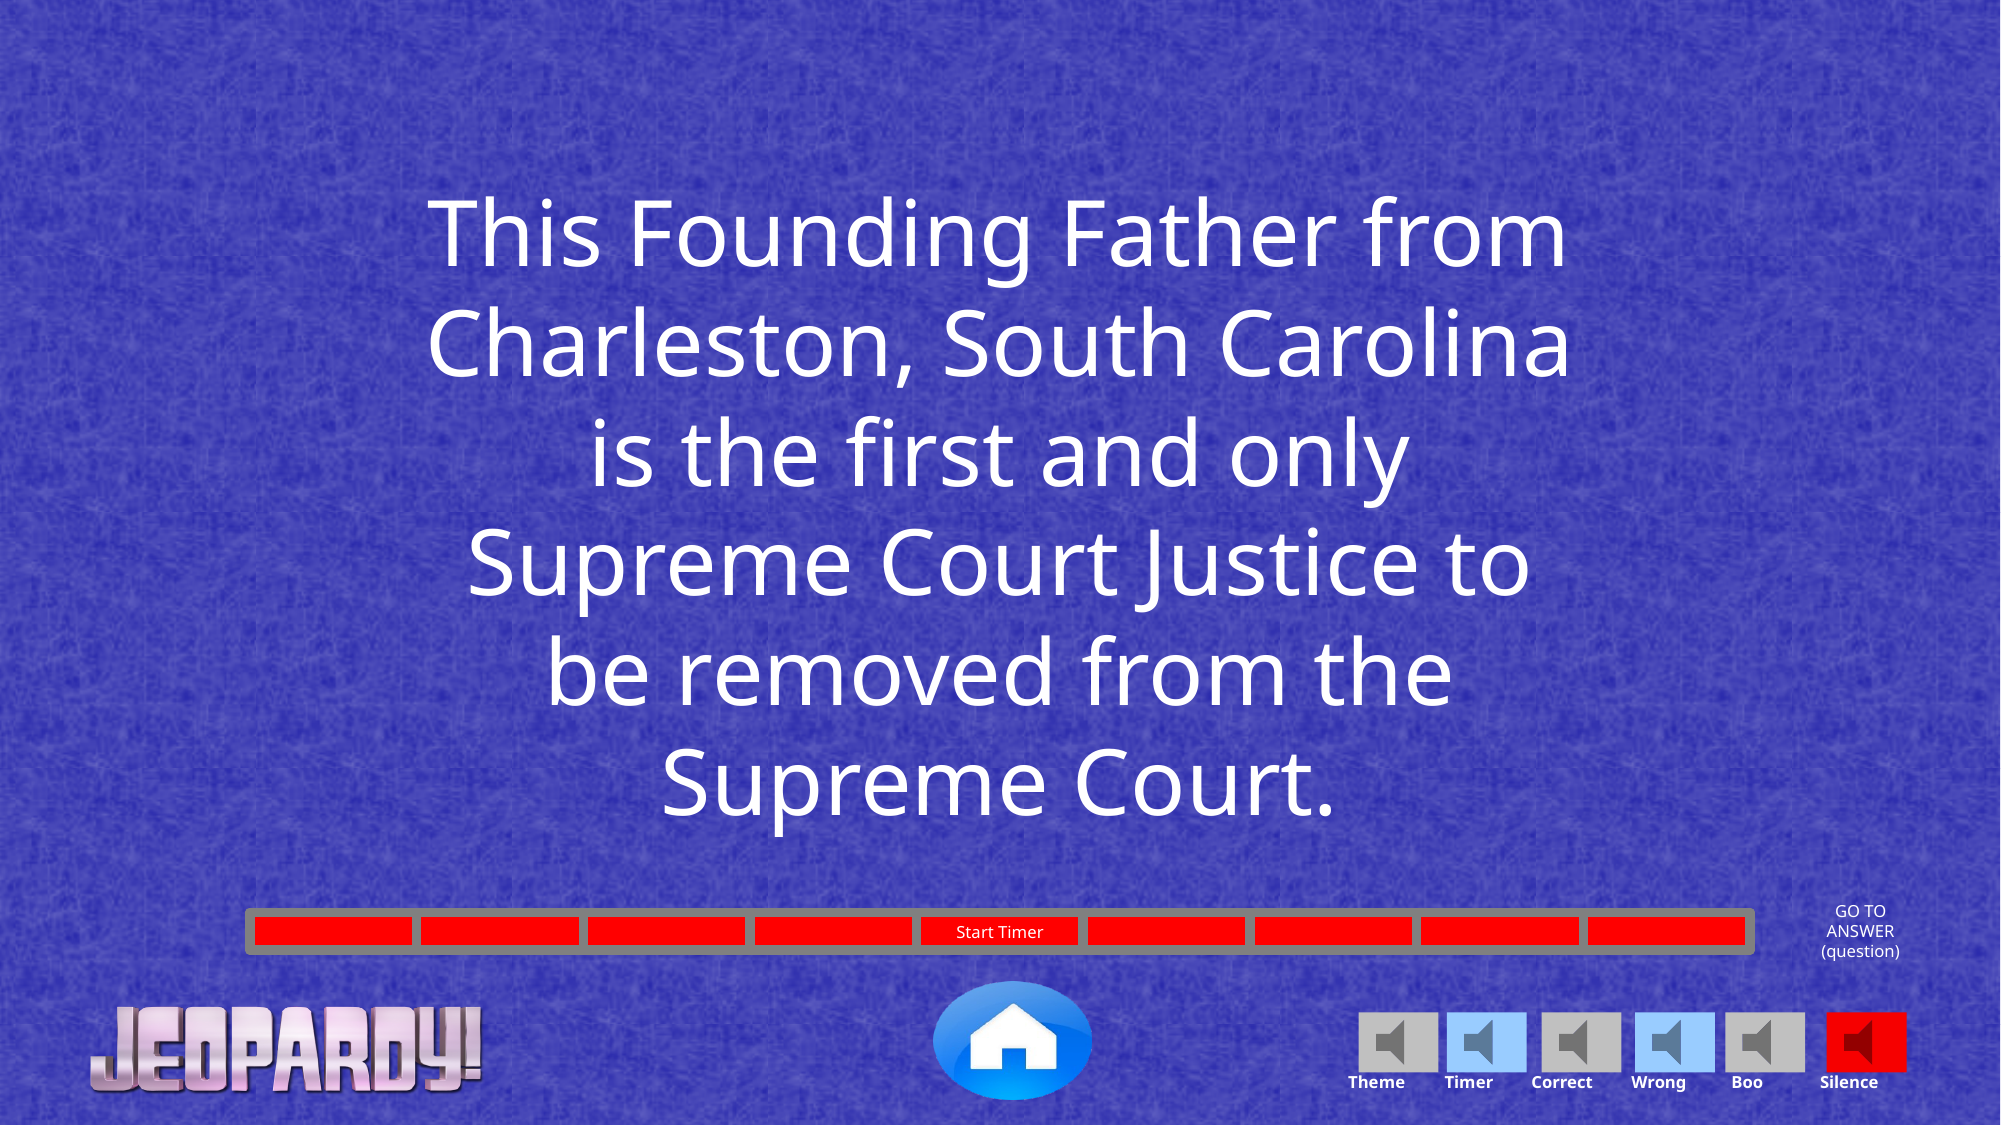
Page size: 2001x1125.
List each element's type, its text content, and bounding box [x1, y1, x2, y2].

picture [83, 997, 492, 1100]
picture [933, 981, 1092, 1100]
text_box This Founding Father from Charleston, South Carolina is the first and only Supreme Court Justice to be removed from the Supreme Court. [393, 167, 1607, 842]
